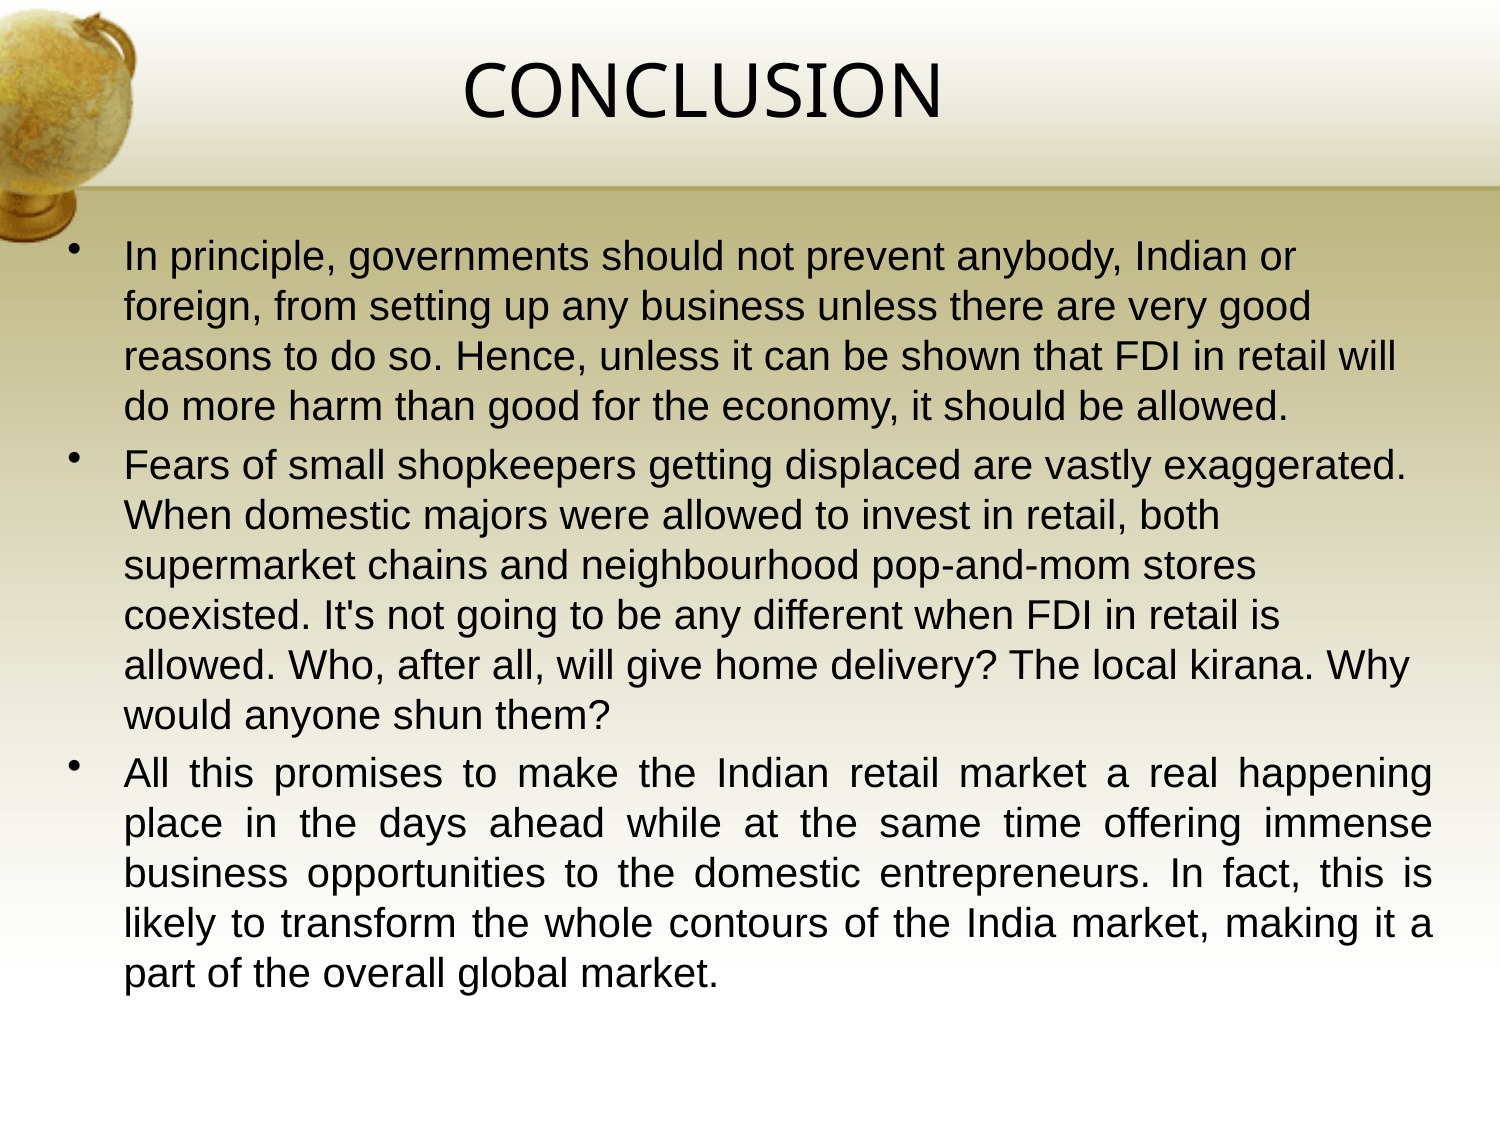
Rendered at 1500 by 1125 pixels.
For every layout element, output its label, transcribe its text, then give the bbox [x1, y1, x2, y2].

title CONCLUSION [55, 40, 1454, 140]
list In principle, governments should not prevent anybody, Indian or foreign, from setting up any business unless there are very good reasons to do so. Hence, unless it can be shown that FDI in retail will do more harm than good for the economy, it should be allowed. Fears of small shopkeepers getting displaced are vastly exaggerated. When domestic majors were allowed to invest in retail, both supermarket chains and neighbourhood pop-and-mom stores coexisted. It's not going to be any different when FDI in retail is allowed. Who, after all, will give home delivery? The local kirana. Why would anyone shun them? All this promises to make the Indian retail market a real happening place in the days ahead while at the same time offering immense business opportunities to the domestic entrepreneurs. In fact, this is likely to transform the whole contours of the India market, making it a part of the overall global market. [52, 221, 1450, 883]
picture [0, 0, 1500, 1125]
